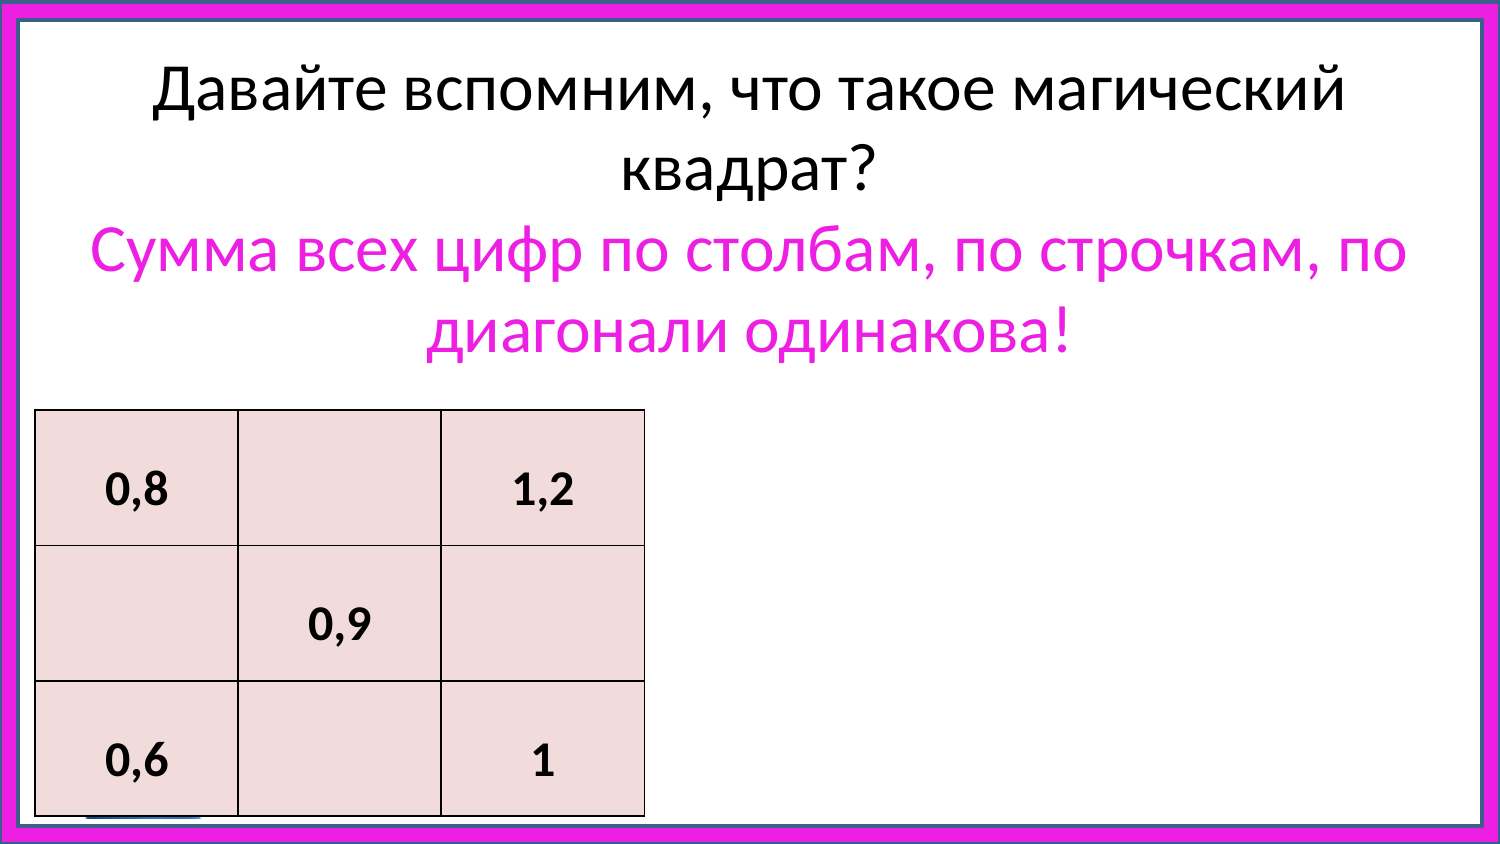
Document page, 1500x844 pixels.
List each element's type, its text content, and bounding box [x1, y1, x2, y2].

table_cell 0,9 [239, 546, 440, 680]
table_cell [442, 546, 644, 680]
table_cell 1 [442, 682, 644, 815]
title Давайте вспомним, что такое магический квадрат? Сумма всех цифр по столбам, по строчкам, по диагонали одинакова! [75, 33, 1425, 375]
table_header [239, 411, 440, 545]
table_cell [239, 682, 440, 815]
table_cell [36, 546, 237, 680]
table_cell 0,6 [36, 682, 237, 815]
table_header 0,8 [36, 411, 237, 545]
picture [29, 480, 258, 819]
table_header 1,2 [442, 411, 644, 545]
